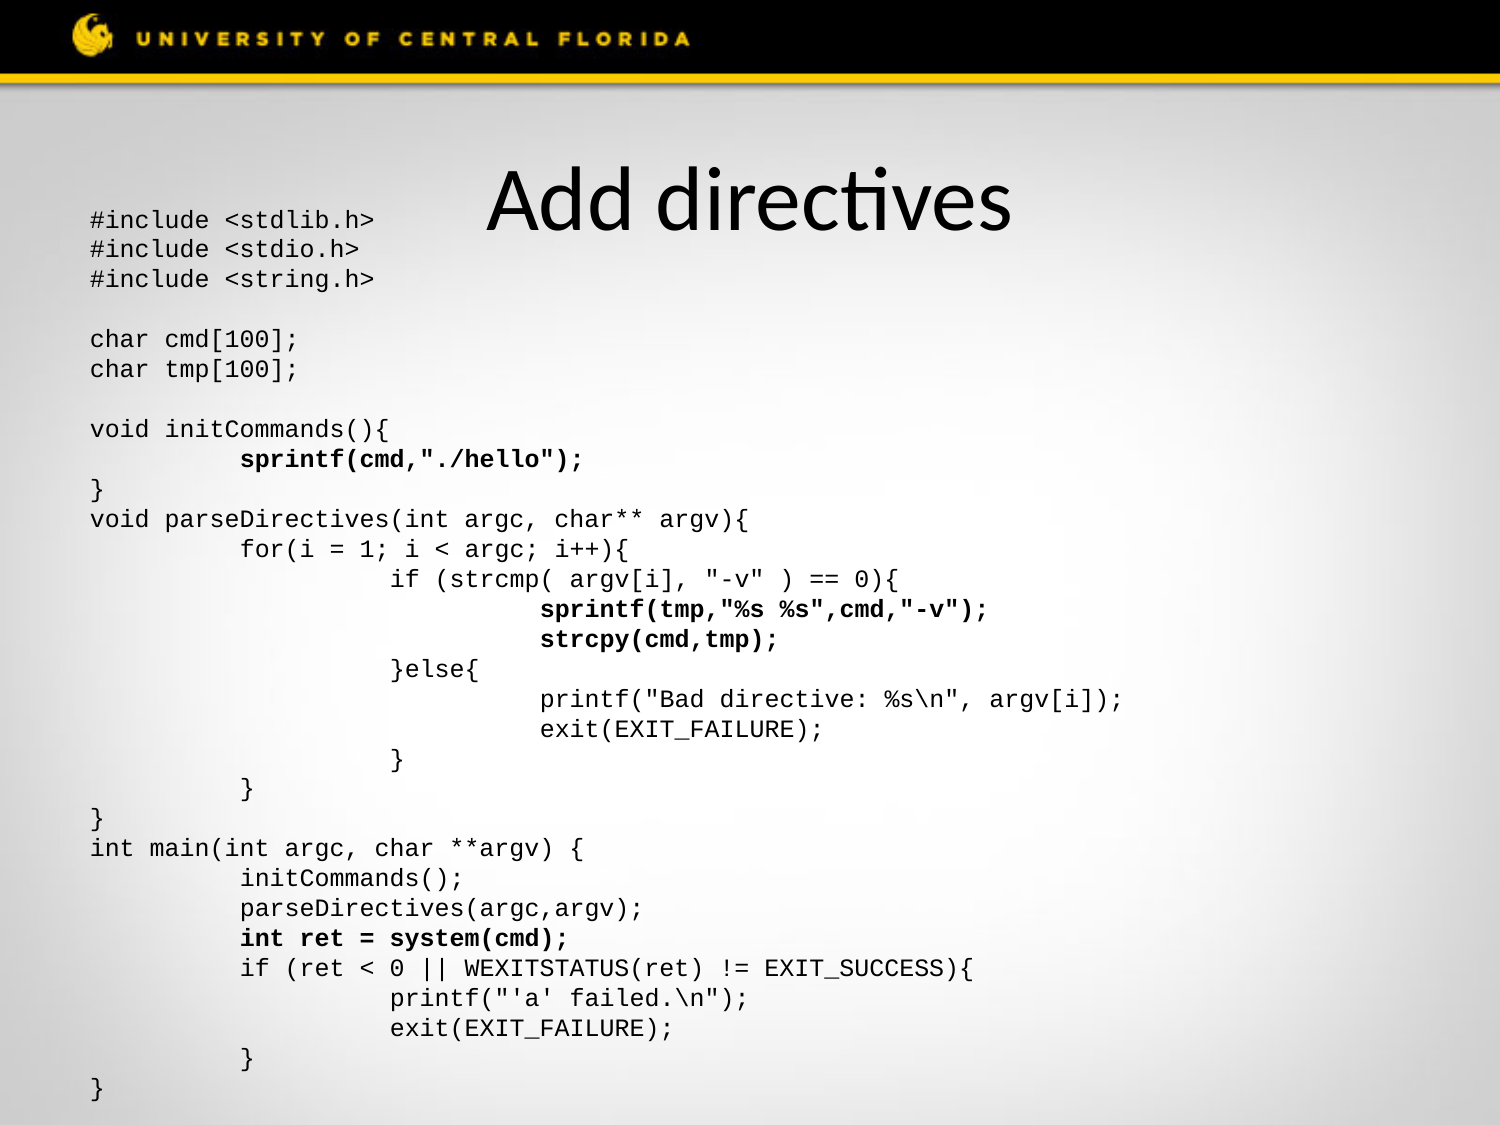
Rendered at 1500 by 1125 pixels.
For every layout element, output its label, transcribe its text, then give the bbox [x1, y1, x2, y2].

title Add directives [74, 124, 1426, 263]
text_box #include <stdlib.h> #include <stdio.h> #include <string.h> char cmd[100]; char tmp[100]; void initCommands(){ sprintf(cmd,"./hello"); } void parseDirectives(int argc, char** argv){ for(i = 1; i < argc; i++){ if (strcmp( argv[i], "-v" ) == 0){ sprintf(tmp,"%s %s",cmd,"-v"); strcpy(cmd,tmp); }else{ printf("Bad directive: %s\n", argv[i]); exit(EXIT_FAILURE); } } } int main(int argc, char **argv) { initCommands(); parseDirectives(argc,argv); int ret = system(cmd); if (ret < 0 || WEXITSTATUS(ret) != EXIT_SUCCESS){ printf("'a' failed.\n"); exit(EXIT_FAILURE); } } [75, 195, 1463, 1109]
picture [0, 0, 1500, 1125]
